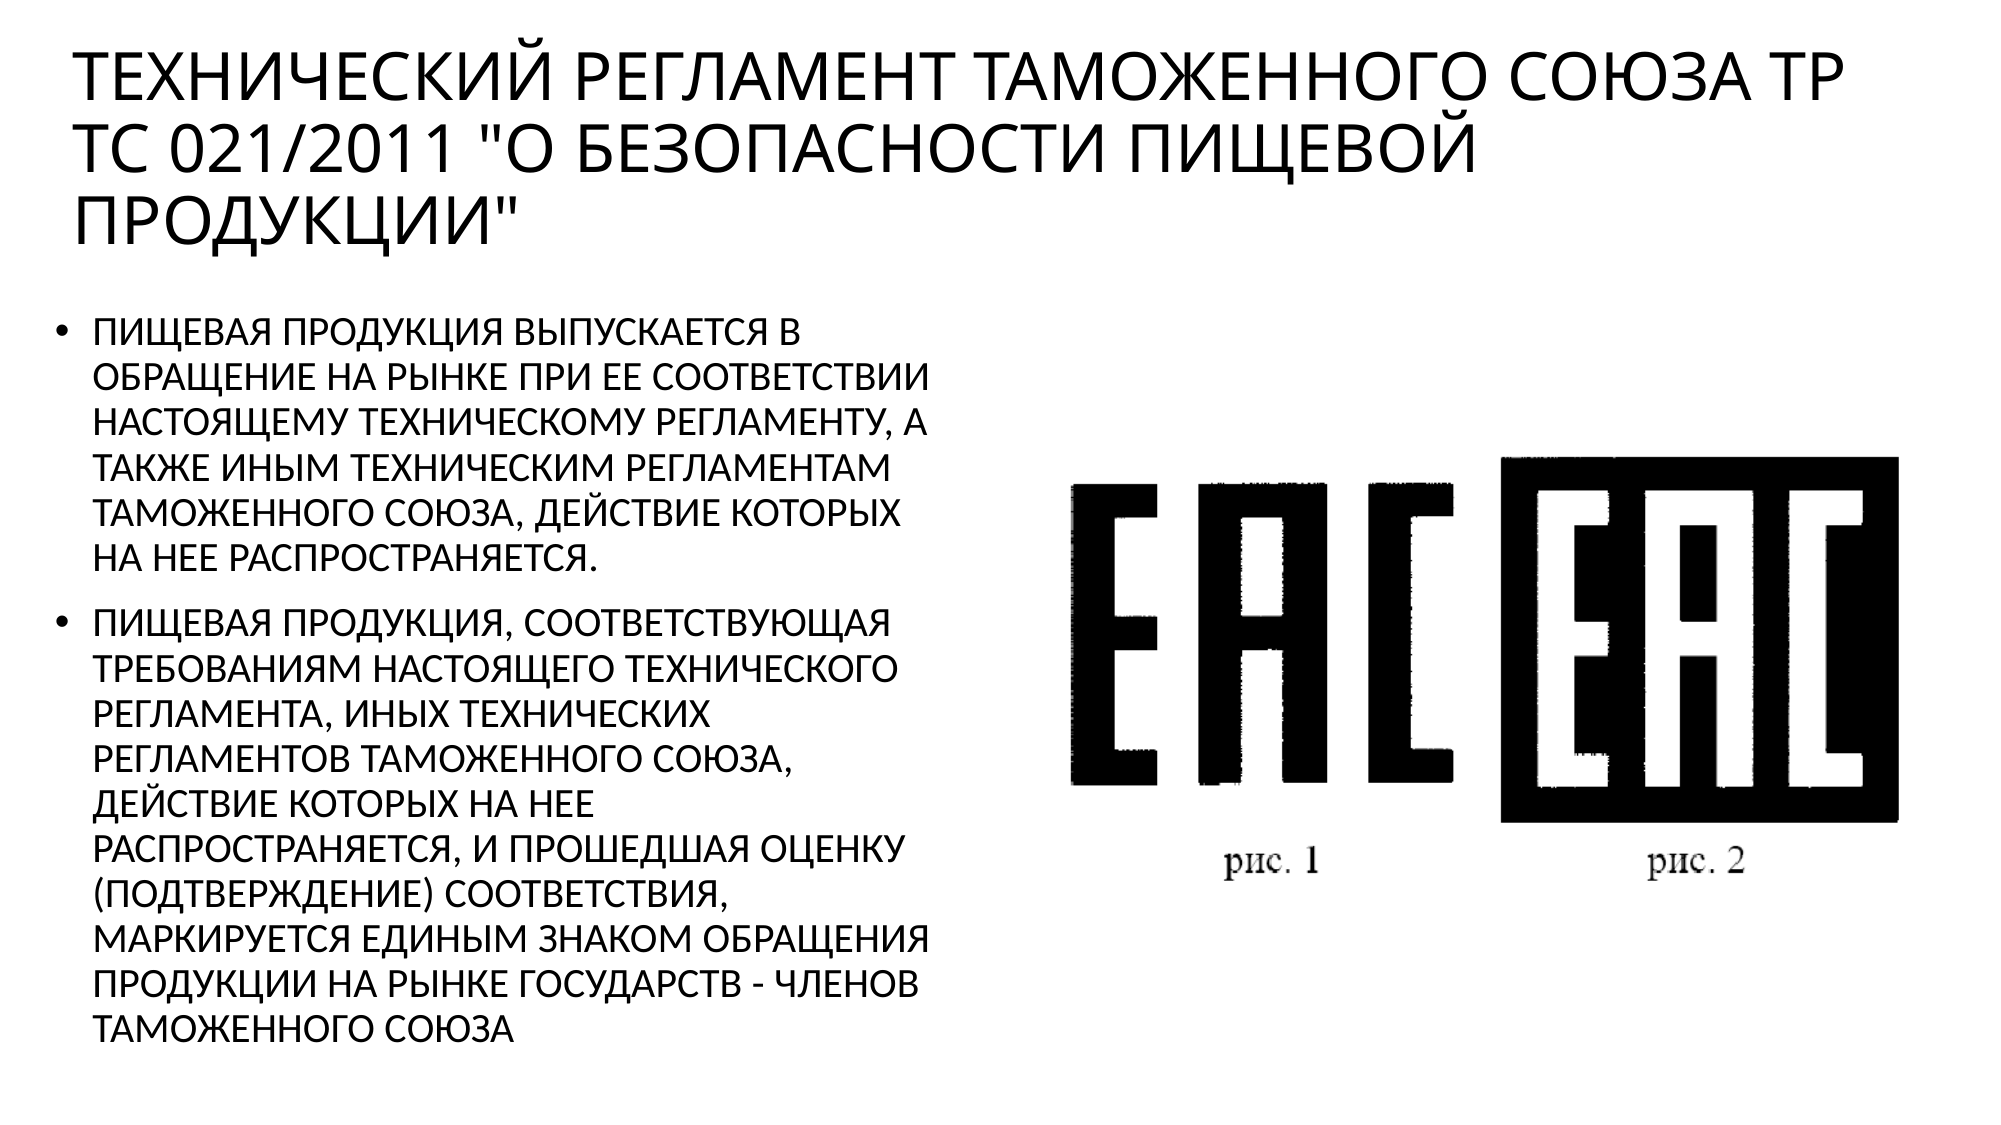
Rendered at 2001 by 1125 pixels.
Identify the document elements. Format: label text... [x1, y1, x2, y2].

picture [941, 403, 2000, 945]
title ТЕХНИЧЕСКИЙ РЕГЛАМЕНТ ТАМОЖЕННОГО СОЮЗА ТР ТС 021/2011 "О БЕЗОПАСНОСТИ ПИЩЕВОЙ ПРОДУКЦИИ" [57, 41, 1867, 260]
list ПИЩЕВАЯ ПРОДУКЦИЯ ВЫПУСКАЕТСЯ В ОБРАЩЕНИЕ НА РЫНКЕ ПРИ ЕЕ СООТВЕТСТВИИ НАСТОЯЩЕМУ ТЕХНИЧЕСКОМУ РЕГЛАМЕНТУ, А ТАКЖЕ ИНЫМ ТЕХНИЧЕСКИМ РЕГЛАМЕНТАМ ТАМОЖЕННОГО СОЮЗА, ДЕЙСТВИЕ КОТОРЫХ НА НЕЕ РАСПРОСТРАНЯЕТСЯ. ПИЩЕВАЯ ПРОДУКЦИЯ, СООТВЕТСТВУЮЩАЯ ТРЕБОВАНИЯМ НАСТОЯЩЕГО ТЕХНИЧЕСКОГО РЕГЛАМЕНТА, ИНЫХ ТЕХНИЧЕСКИХ РЕГЛАМЕНТОВ ТАМОЖЕННОГО СОЮЗА, ДЕЙСТВИЕ КОТОРЫХ НА НЕЕ РАСПРОСТРАНЯЕТСЯ, И ПРОШЕДШАЯ ОЦЕНКУ (ПОДТВЕРЖДЕНИЕ) СООТВЕТСТВИЯ, МАРКИРУЕТСЯ ЕДИНЫМ ЗНАКОМ ОБРАЩЕНИЯ ПРОДУКЦИИ НА РЫНКЕ ГОСУДАРСТВ - ЧЛЕНОВ ТАМОЖЕННОГО СОЮЗА [39, 302, 958, 1093]
